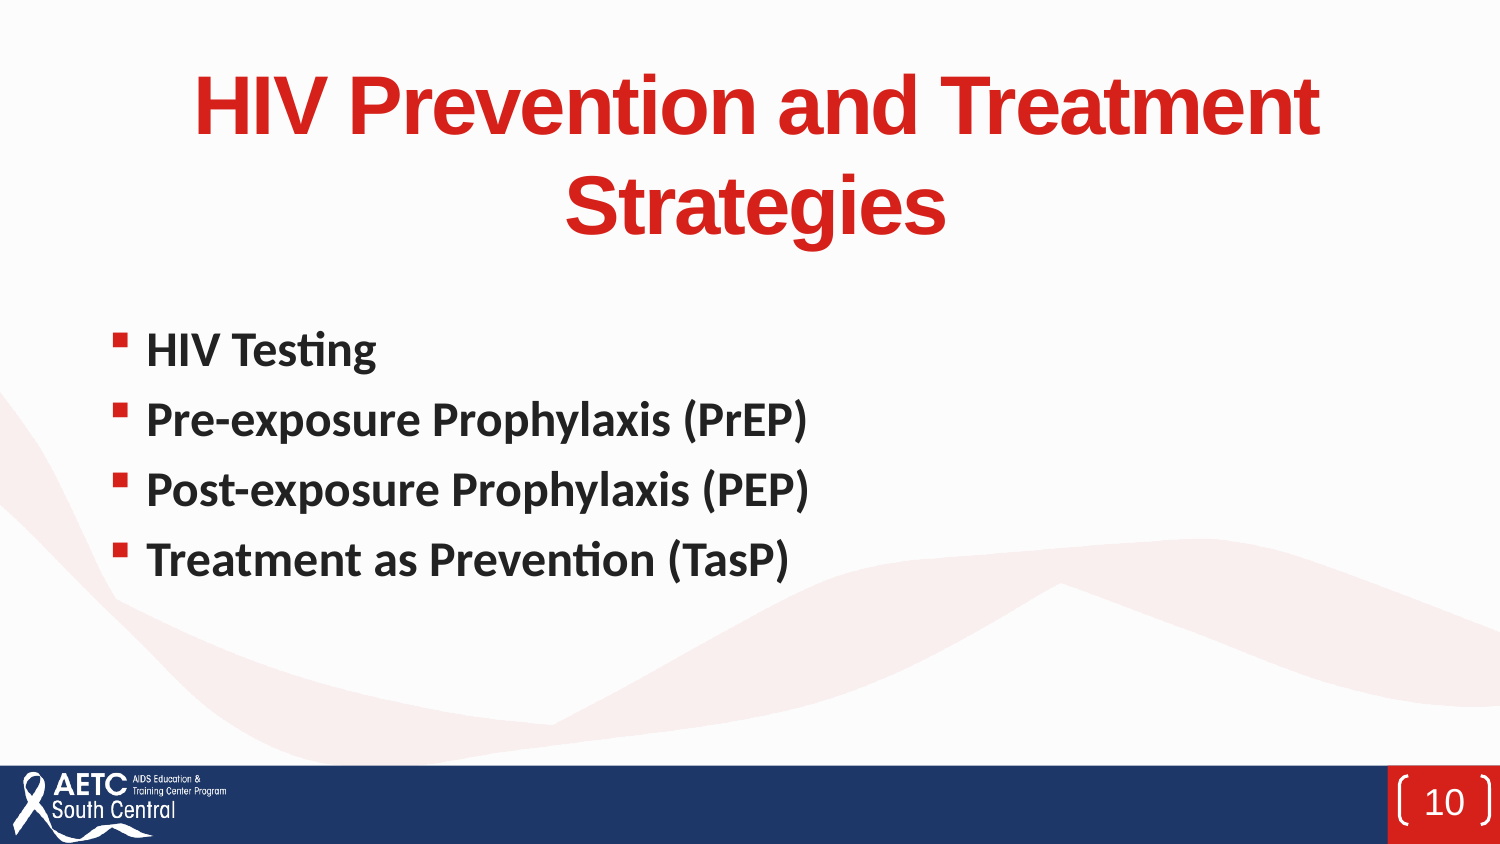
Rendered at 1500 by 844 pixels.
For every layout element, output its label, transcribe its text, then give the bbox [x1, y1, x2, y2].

list HIV Testing Pre-exposure Prophylaxis (PrEP) Post-exposure Prophylaxis (PEP) Treatment as Prevention (TasP) [75, 309, 1440, 735]
title HIV Prevention and Treatment Strategies [75, 33, 1440, 268]
slide_number 10 [1397, 774, 1492, 827]
picture [12, 770, 227, 844]
